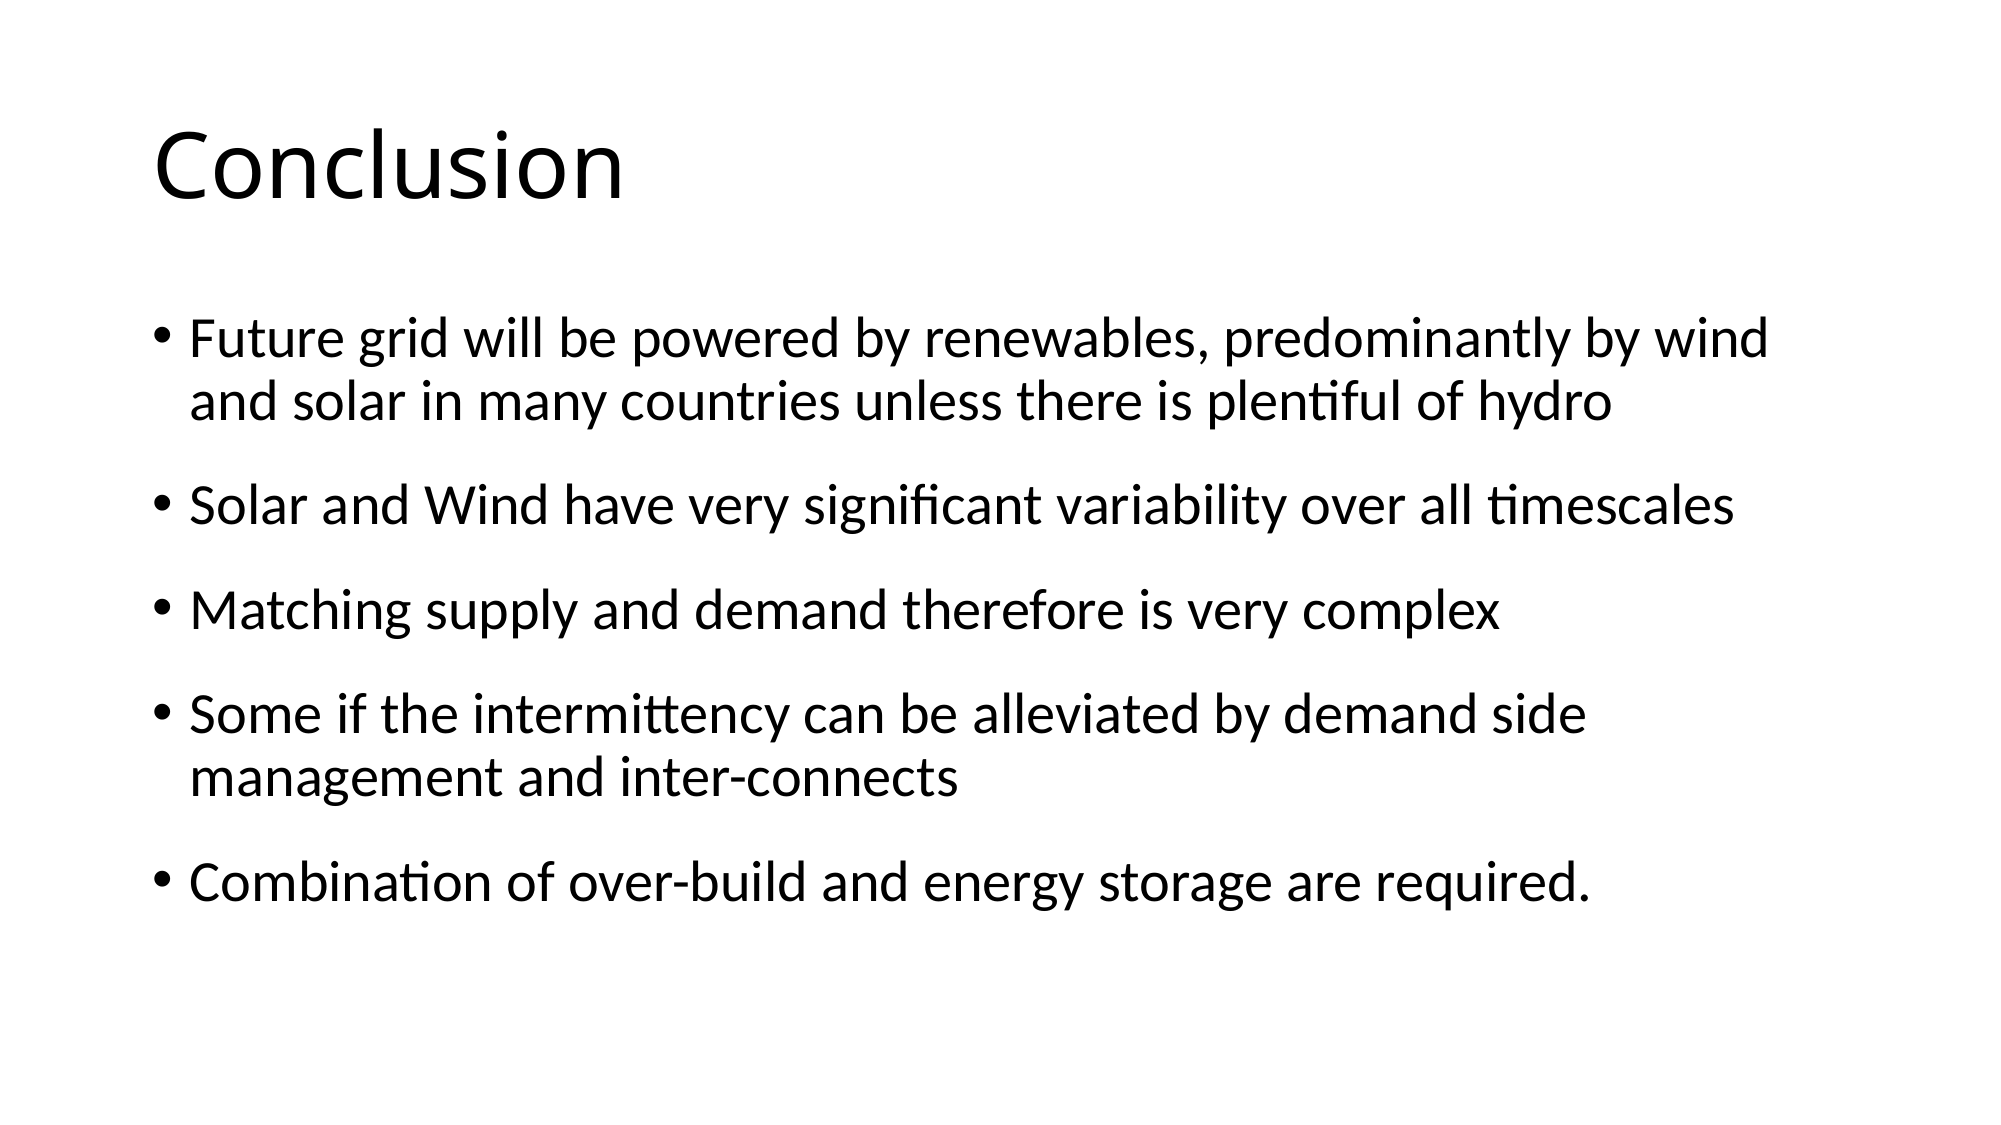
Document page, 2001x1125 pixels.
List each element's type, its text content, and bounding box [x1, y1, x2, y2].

list Future grid will be powered by renewables, predominantly by wind and solar in many countries unless there is plentiful of hydro Solar and Wind have very significant variability over all timescales Matching supply and demand therefore is very complex Some if the intermittency can be alleviated by demand side management and inter-connects Combination of over-build and energy storage are required. [137, 299, 1863, 1014]
title Conclusion [137, 59, 1863, 278]
